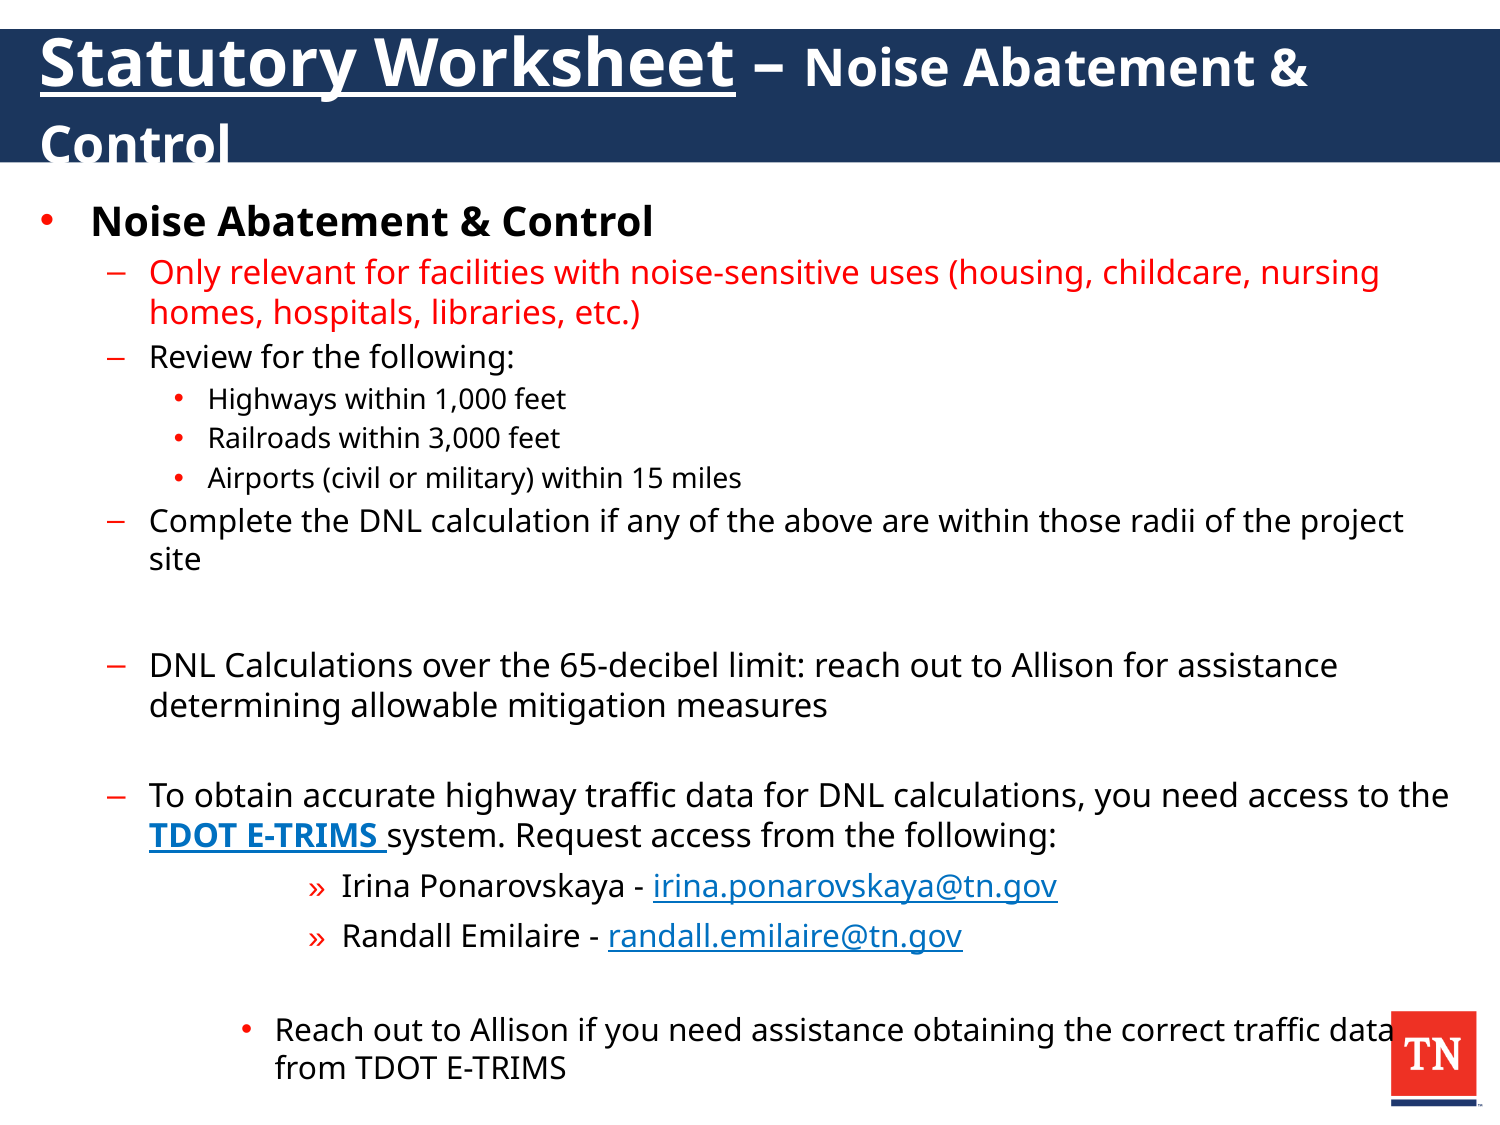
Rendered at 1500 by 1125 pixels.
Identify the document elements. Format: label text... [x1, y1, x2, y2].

picture [1362, 987, 1500, 1125]
list Noise Abatement & Control Only relevant for facilities with noise-sensitive uses (housing, childcare, nursing homes, hospitals, libraries, etc.) Review for the following: Highways within 1,000 feet Railroads within 3,000 feet Airports (civil or military) within 15 miles Complete the DNL calculation if any of the above are within those radii of the project site DNL Calculations over the 65-decibel limit: reach out to Allison for assistance determining allowable mitigation measures To obtain accurate highway traffic data for DNL calculations, you need access to the TDOT E-TRIMS system. Request access from the following: Irina Ponarovskaya - irina.ponarovskaya@tn.gov Randall Emilaire - randall.emilaire@tn.gov Reach out to Allison if you need assistance obtaining the correct traffic data from TDOT E-TRIMS [24, 187, 1475, 1100]
title Statutory Worksheet – Noise Abatement & Control [24, 29, 1475, 165]
